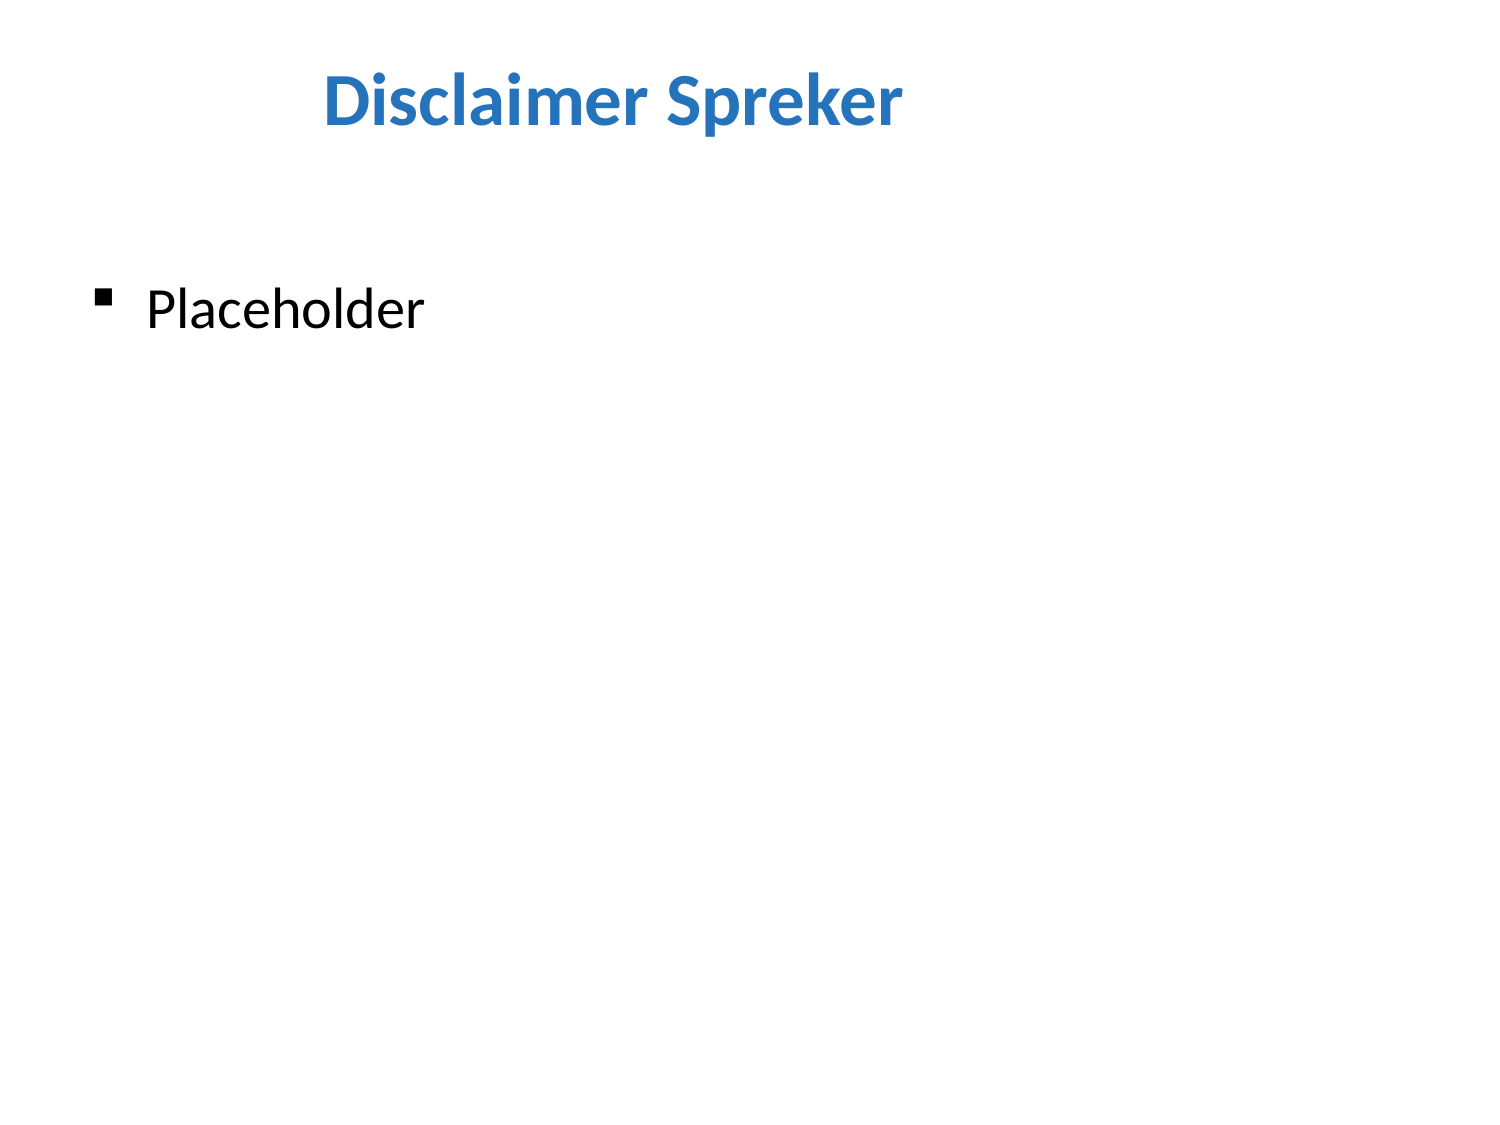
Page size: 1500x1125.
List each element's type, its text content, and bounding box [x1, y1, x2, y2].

list Placeholder [75, 262, 1425, 1005]
title Disclaimer Spreker [75, 45, 1171, 146]
